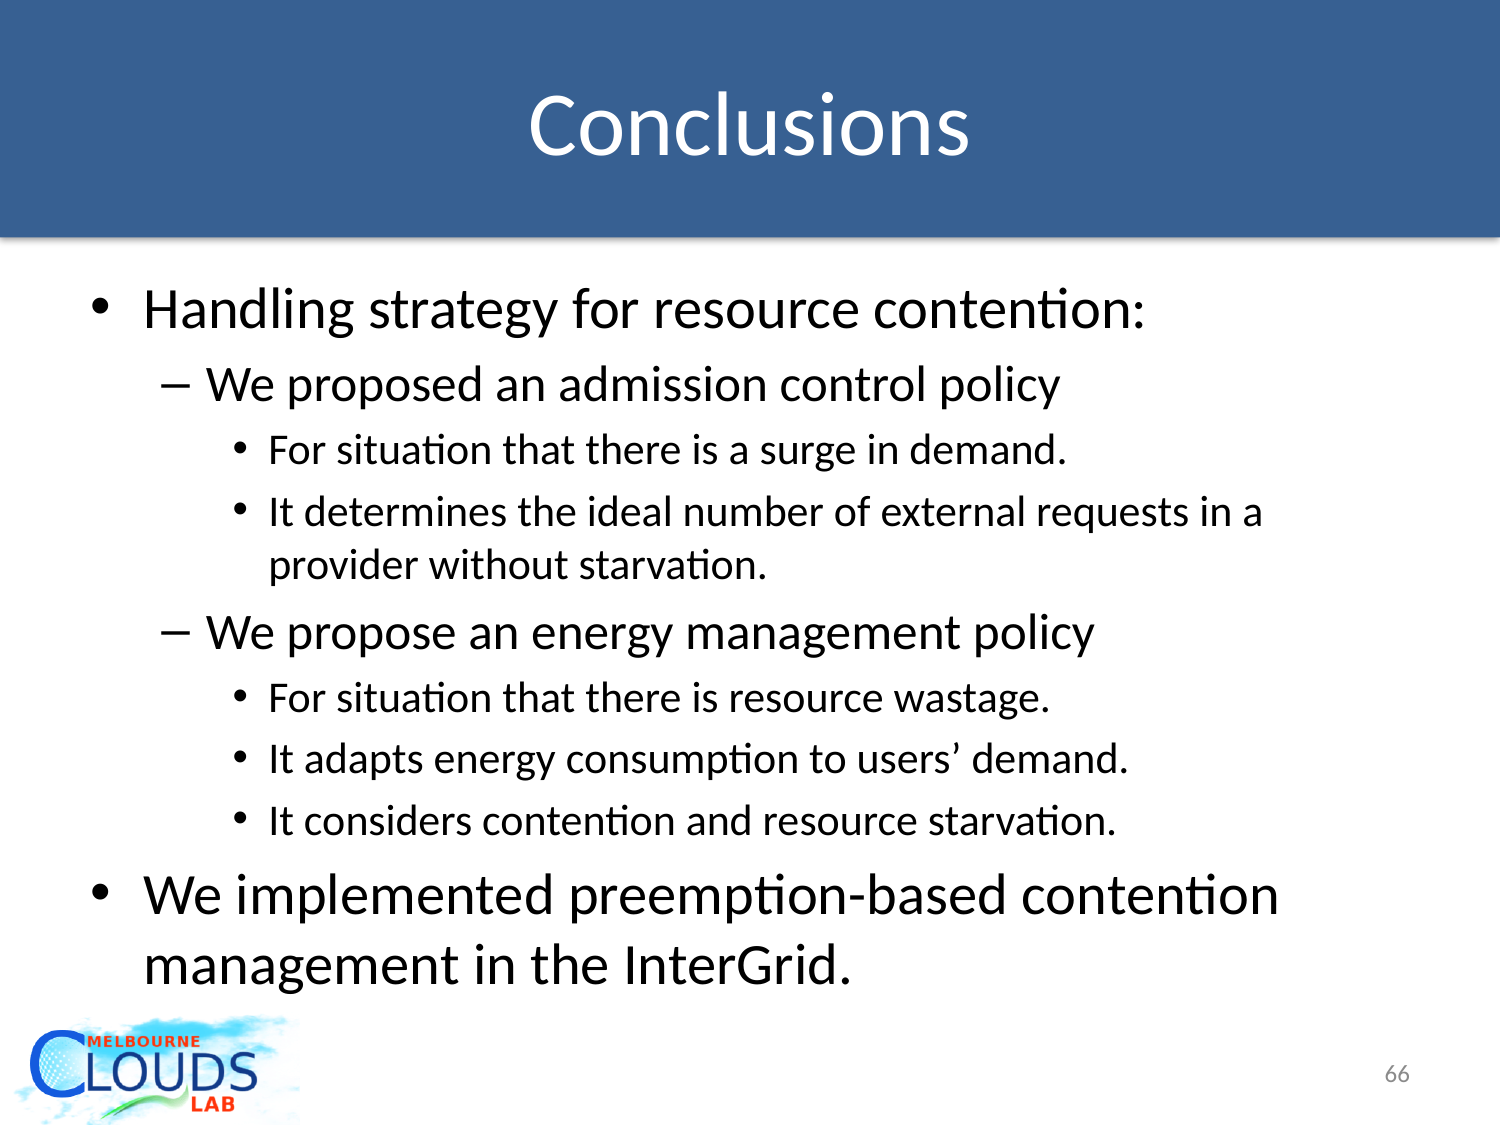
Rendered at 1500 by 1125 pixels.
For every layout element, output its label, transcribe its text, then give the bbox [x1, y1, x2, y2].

slide_number 66 [1074, 1042, 1425, 1103]
list Handling strategy for resource contention: We proposed an admission control policy For situation that there is a surge in demand. It determines the ideal number of external requests in a provider without starvation. We propose an energy management policy For situation that there is resource wastage. It adapts energy consumption to users’ demand. It considers contention and resource starvation. We implemented preemption-based contention management in the InterGrid. [75, 262, 1425, 1005]
title Conclusions [75, 24, 1425, 213]
picture [0, 1012, 300, 1125]
